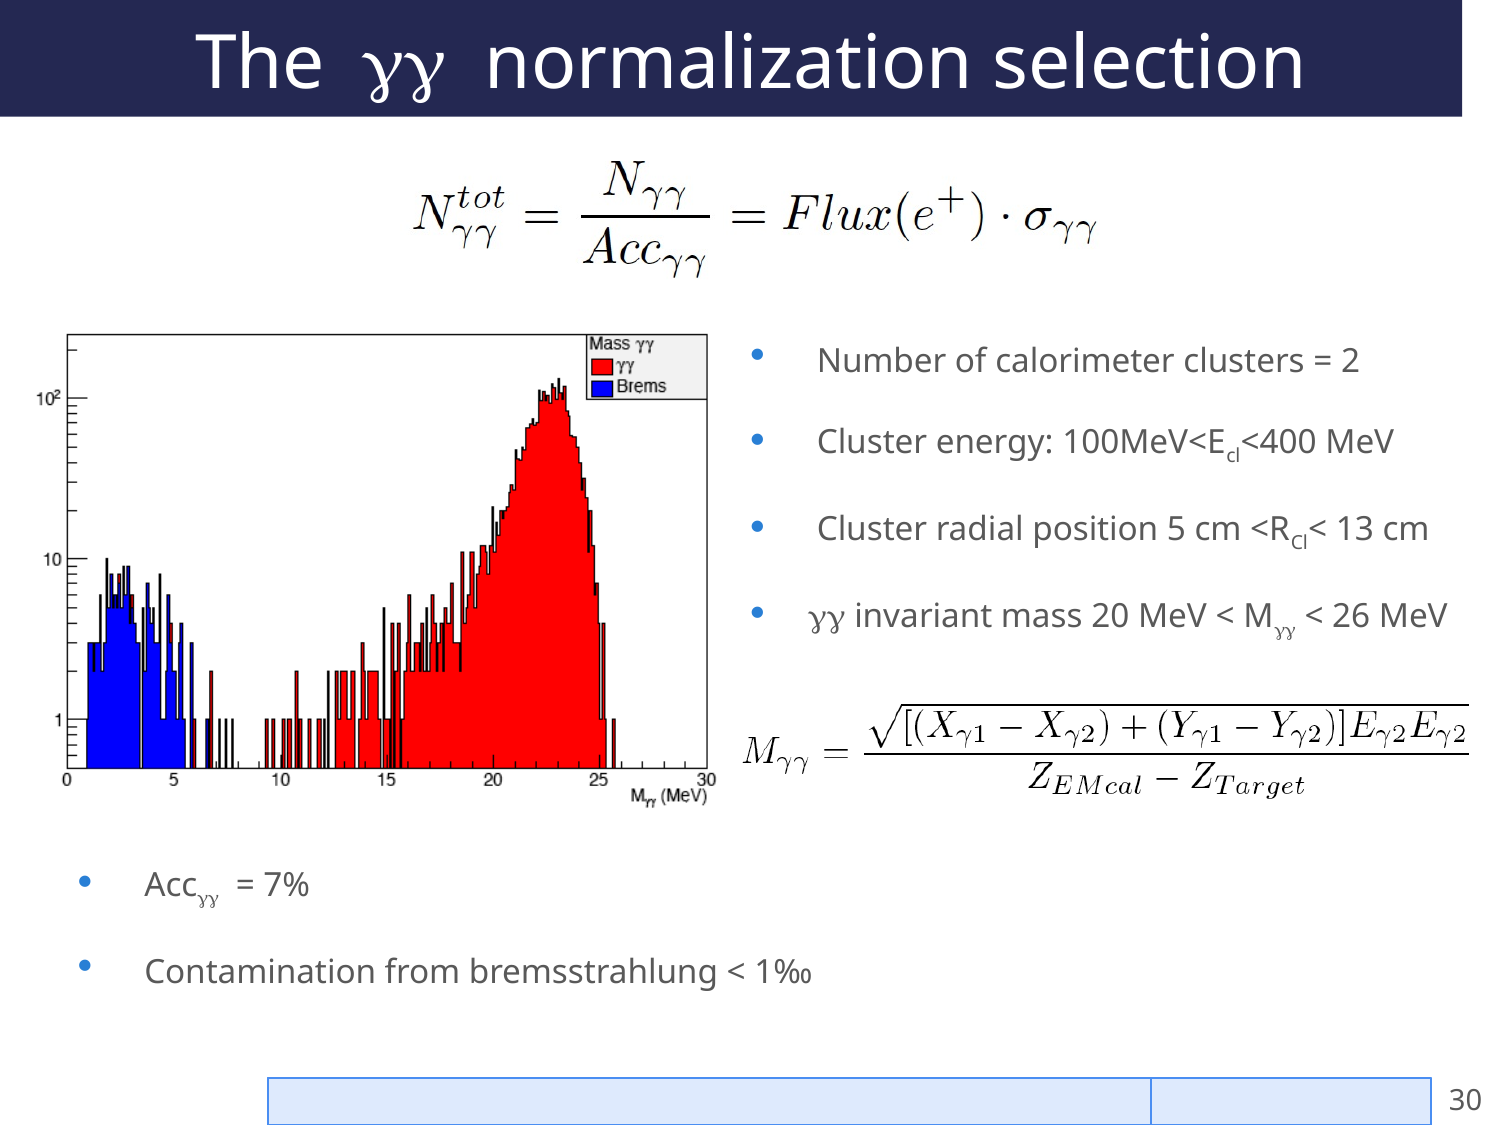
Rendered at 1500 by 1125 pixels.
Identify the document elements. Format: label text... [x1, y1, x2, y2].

title The gg normalization selection [0, 0, 1463, 117]
list Number of calorimeter clusters = 2 Cluster energy: 100MeV<Ecl<400 MeV Cluster radial position 5 cm <RCl< 13 cm gg invariant mass 20 MeV < Mgg < 26 MeV [770, 331, 1500, 674]
picture [5, 145, 1500, 866]
slide_number 30 [1431, 1077, 1500, 1125]
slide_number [1152, 1077, 1431, 1125]
footer Mauro Raggi & Venelin Kozhuharov - I.N.F.N. - LNF [267, 1077, 1152, 1125]
text_box Accgg = 7% Contamination from bremsstrahlung < 1‰ [64, 855, 863, 1008]
